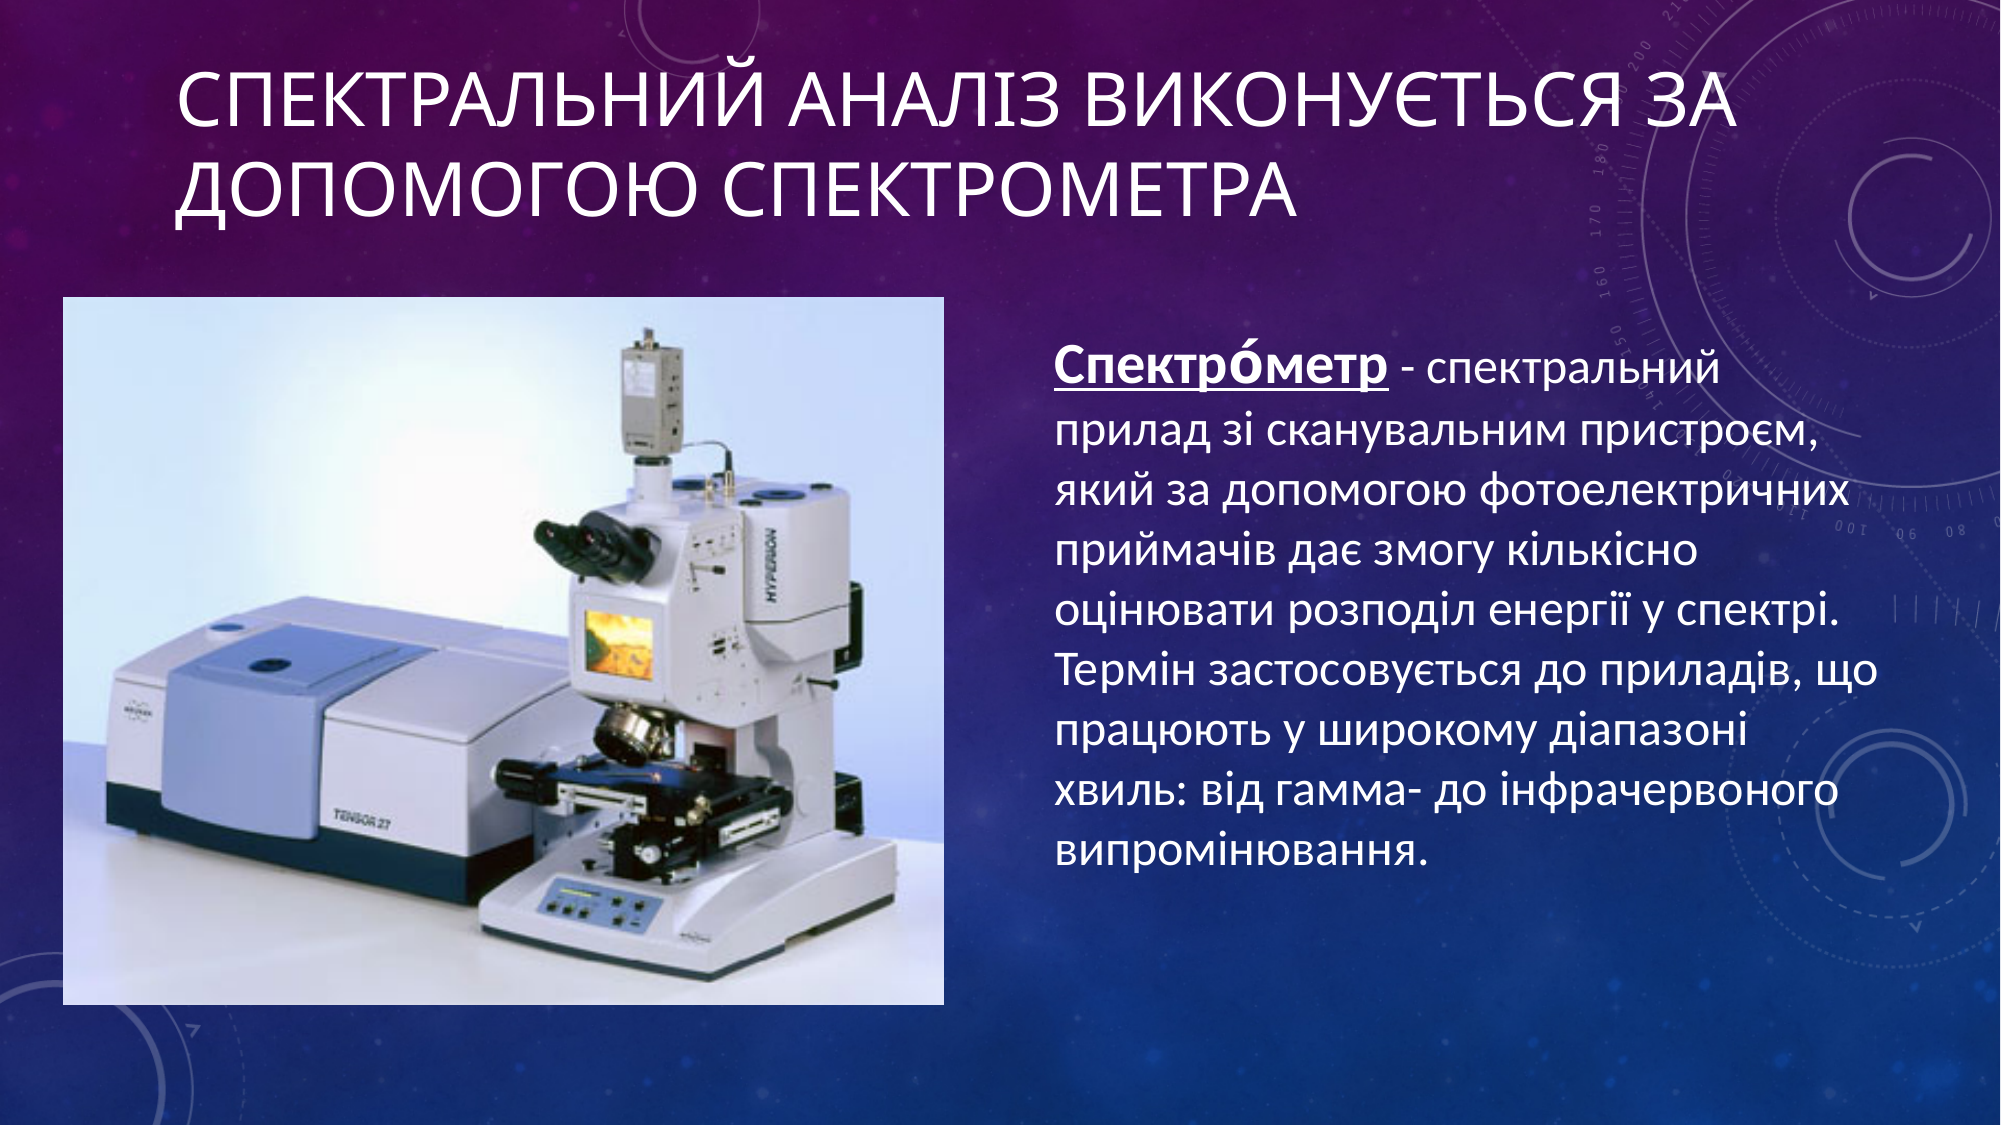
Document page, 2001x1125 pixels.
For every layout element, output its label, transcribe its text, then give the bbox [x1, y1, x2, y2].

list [62, 297, 945, 1005]
title Спектральний аналіз виконується за допомогою спектрометра [160, 22, 1823, 262]
picture [0, 0, 2001, 1125]
list Спектро́метр - спектральний прилад зі сканувальним пристроєм, який за допомогою фотоелектричних приймачів дає змогу кількісно оцінювати розподіл енергії у спектрі. Термін застосовується до приладів, що працюють у широкому діапазоні хвиль: від гамма- до інфрачервоного випромінювання. [1039, 196, 1899, 1005]
